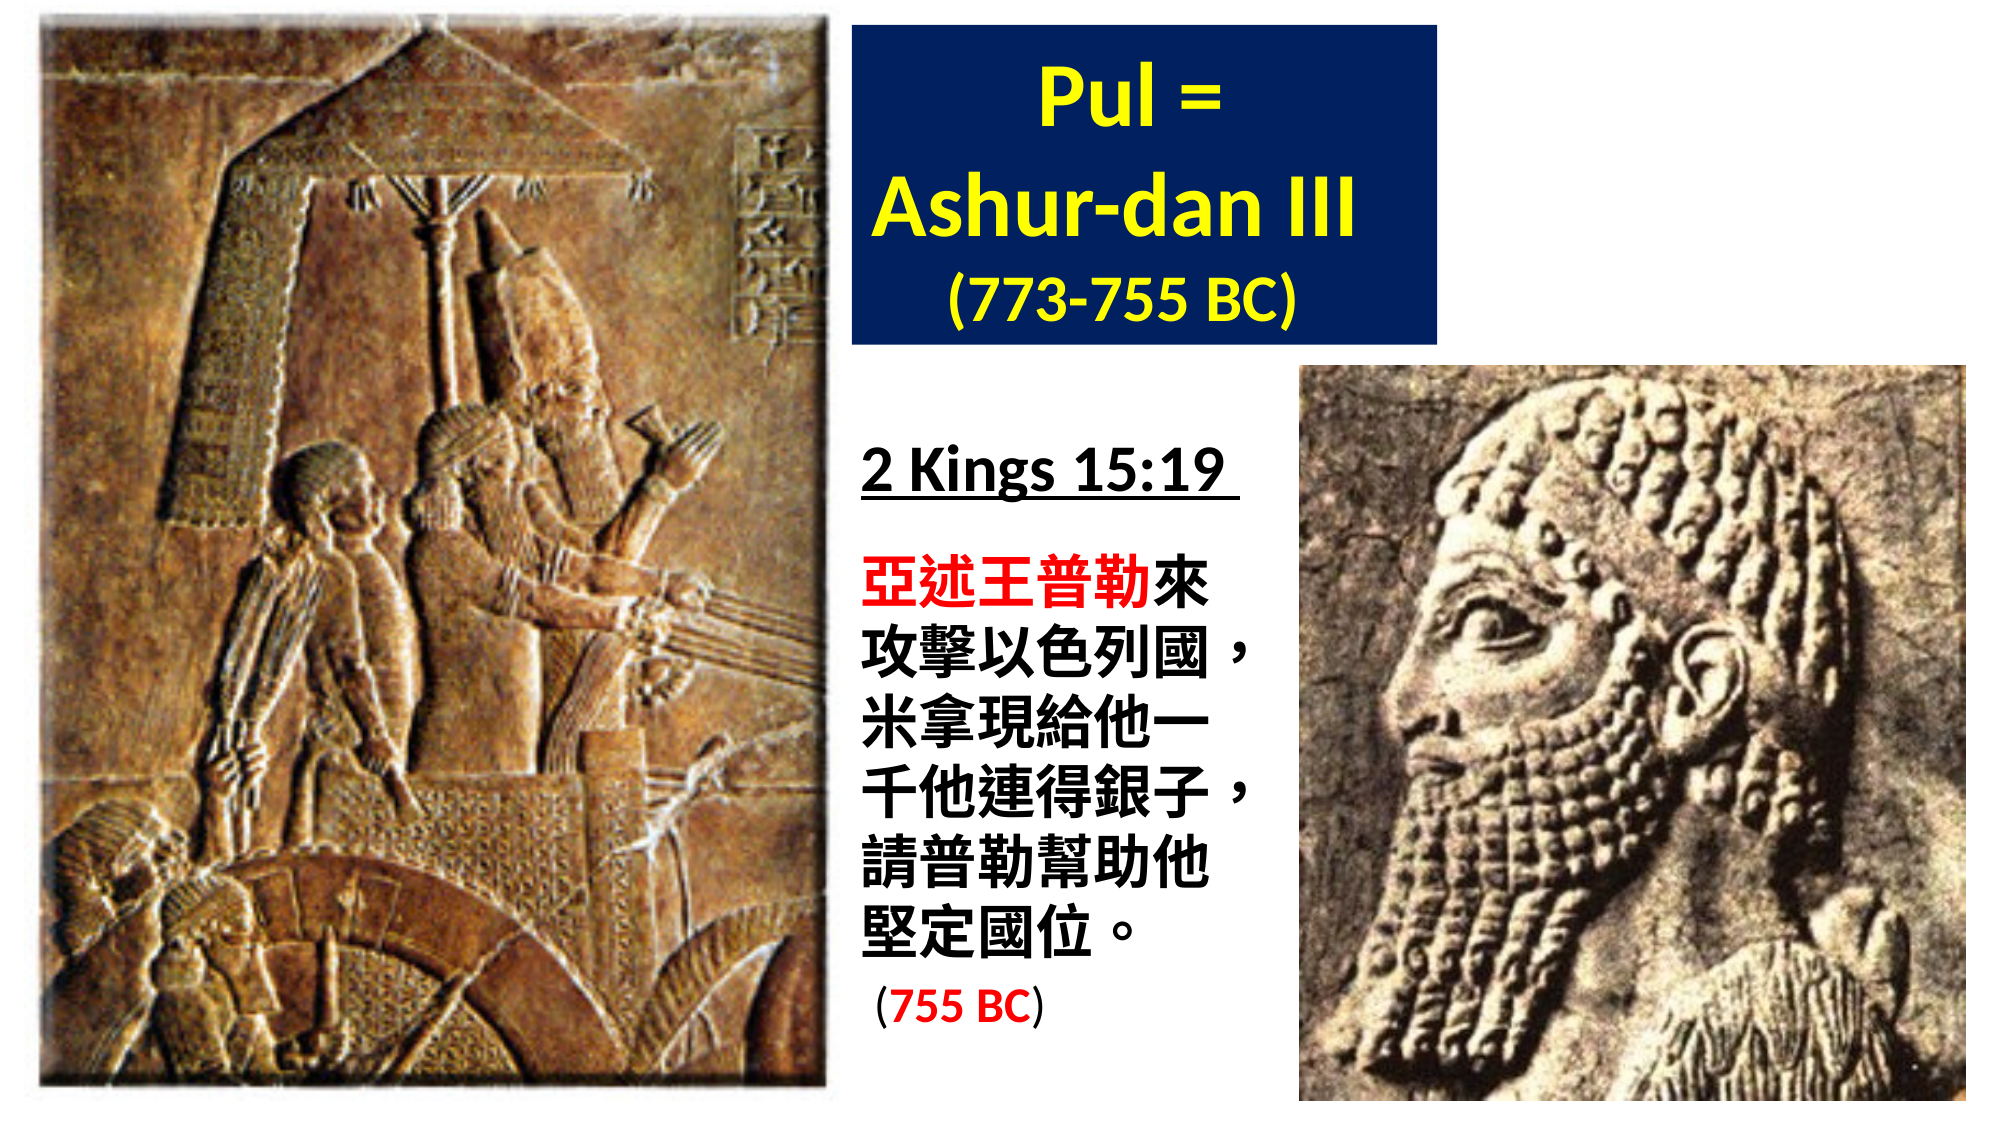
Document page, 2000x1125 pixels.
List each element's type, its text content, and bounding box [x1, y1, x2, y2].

text_box Pul = Ashur-dan III (773-755 BC) [852, 24, 1438, 345]
text_box 2 Kings 15:19 亞述王普勒來攻擊以色列國，米拿現給他一千他連得銀子，請普勒幫助他堅定國位。 (755 BC) [852, 417, 1275, 1042]
picture [1299, 365, 1967, 1101]
picture [24, 5, 847, 1101]
